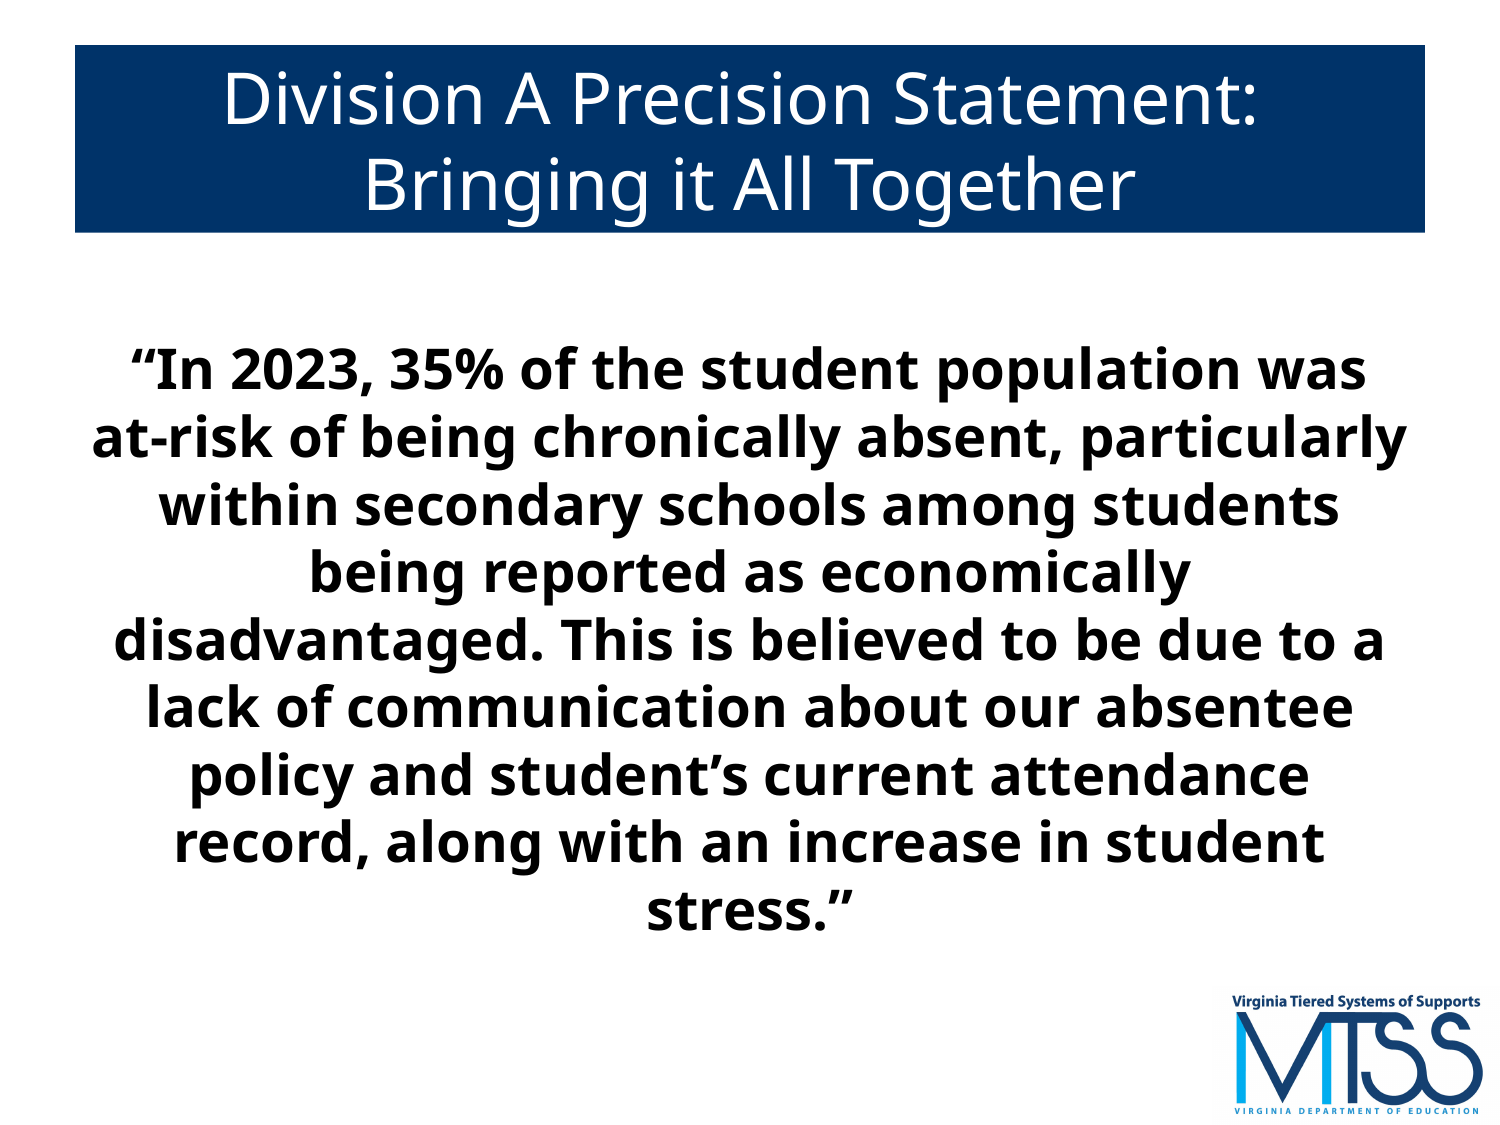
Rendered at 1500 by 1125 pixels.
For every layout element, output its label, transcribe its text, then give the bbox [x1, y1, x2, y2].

list “In 2023, 35% of the student population was at-risk of being chronically absent, particularly within secondary schools among students being reported as economically disadvantaged. This is believed to be due to a lack of communication about our absentee policy and student’s current attendance record, along with an increase in student stress.” [75, 262, 1425, 1013]
picture [1212, 986, 1500, 1125]
title Division A Precision Statement: Bringing it All Together [75, 45, 1425, 233]
